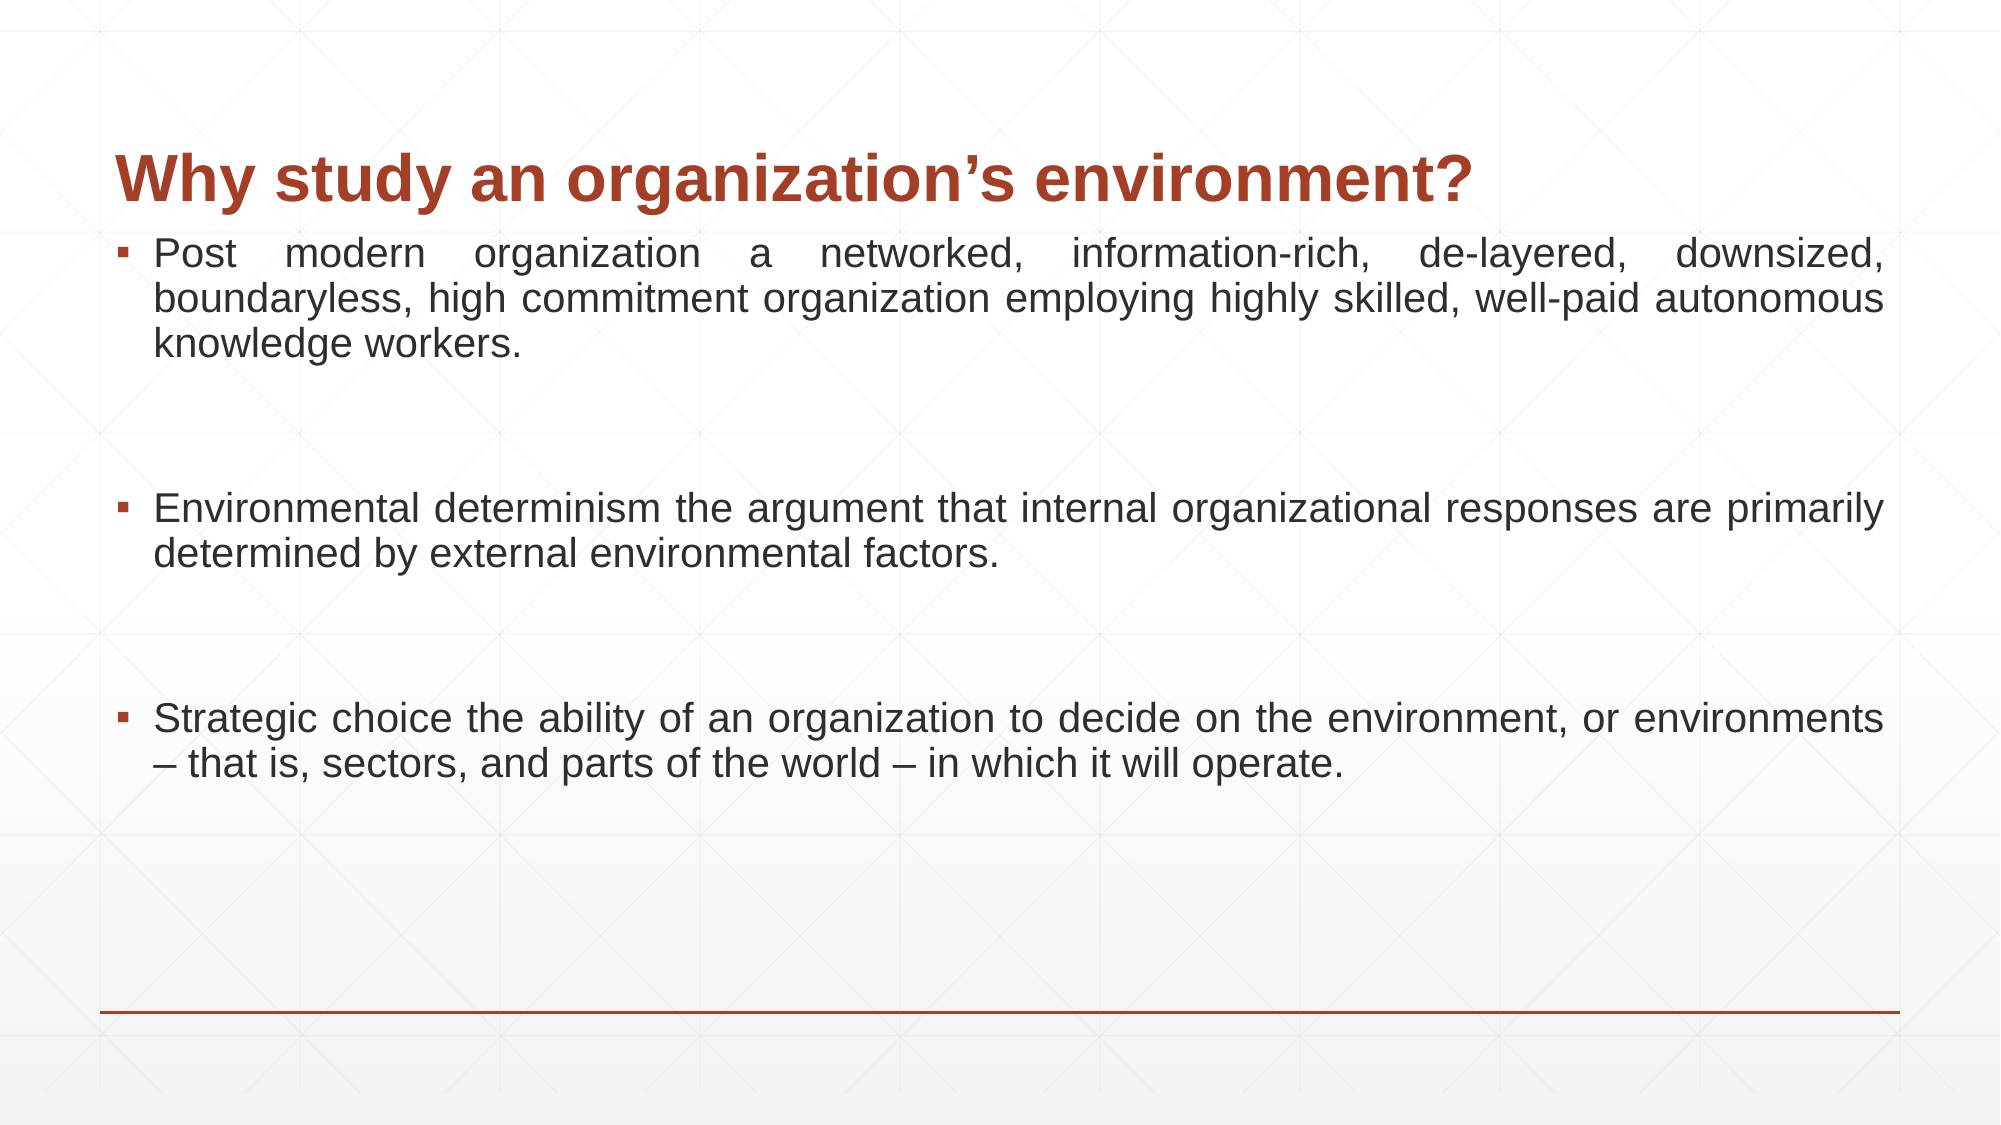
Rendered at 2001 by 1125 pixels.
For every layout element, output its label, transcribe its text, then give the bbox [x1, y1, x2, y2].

list Post modern organization a networked, information-rich, de-layered, downsized, boundaryless, high commitment organization employing highly skilled, well-paid autonomous knowledge workers. Environmental determinism the argument that internal organizational responses are primarily determined by external environmental factors. Strategic choice the ability of an organization to decide on the environment, or environments – that is, sectors, and parts of the world – in which it will operate. [100, 223, 1901, 950]
title Why study an organization’s environment? [100, 29, 1901, 223]
